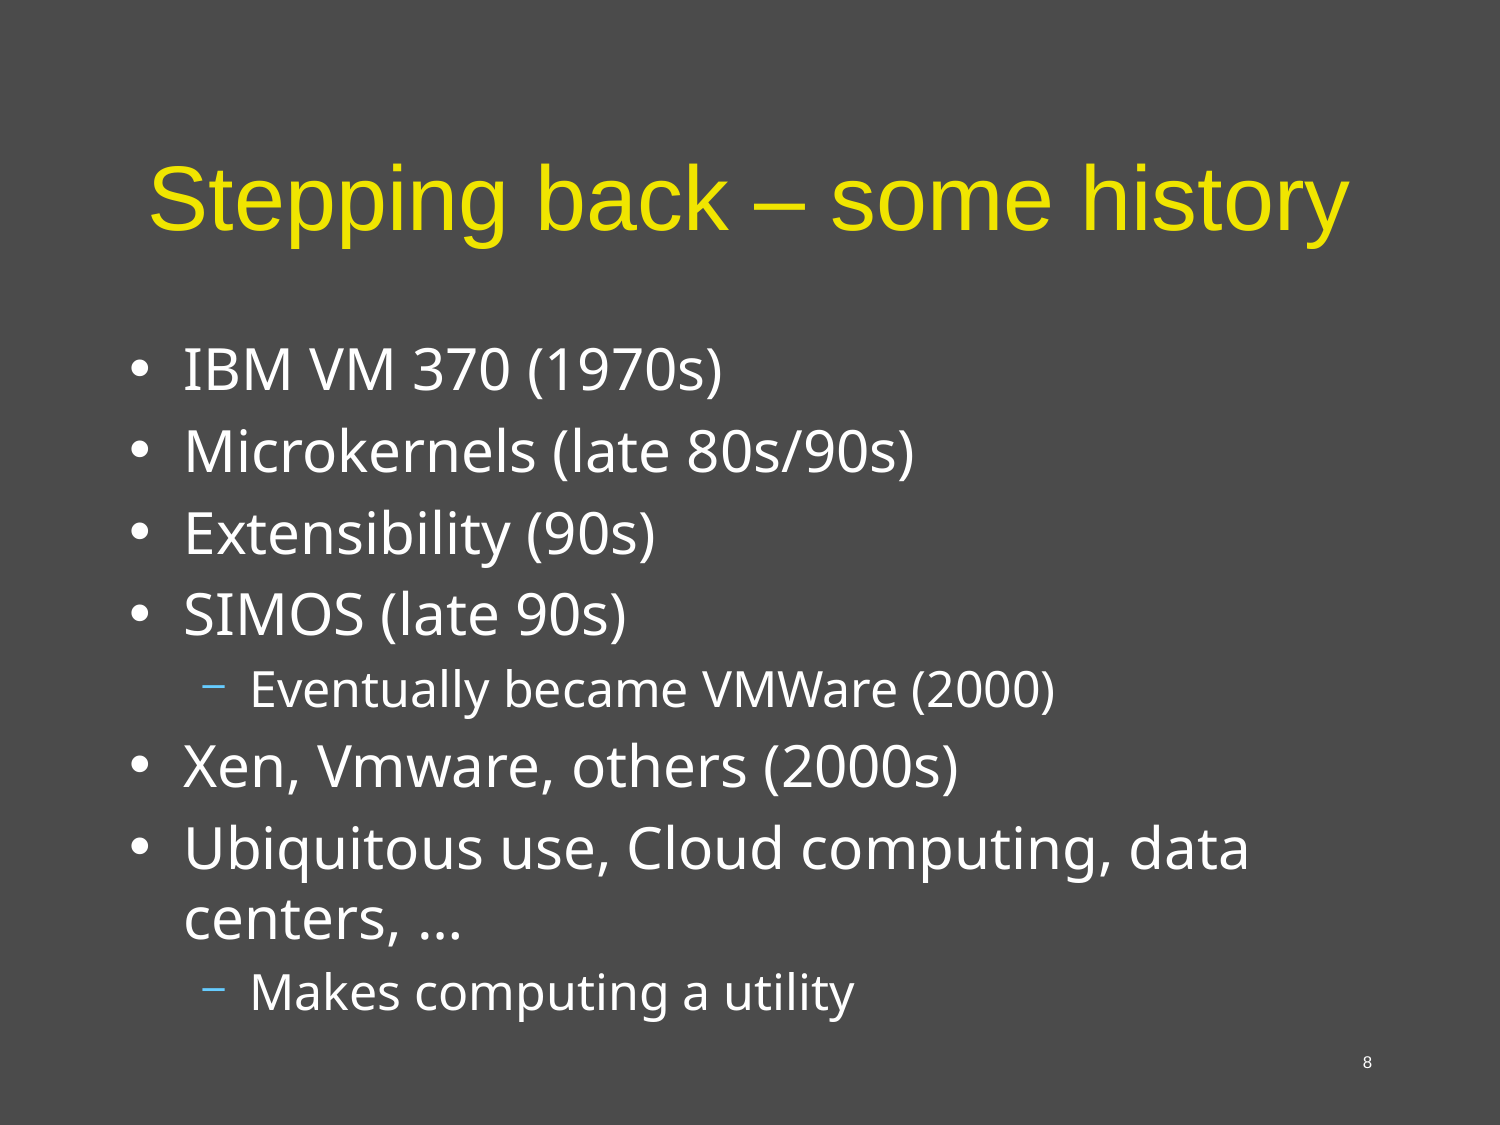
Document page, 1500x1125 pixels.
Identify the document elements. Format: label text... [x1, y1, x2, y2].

title Stepping back – some history [112, 99, 1388, 288]
slide_number 8 [1074, 1024, 1388, 1101]
list IBM VM 370 (1970s) Microkernels (late 80s/90s) Extensibility (90s) SIMOS (late 90s) Eventually became VMWare (2000) Xen, Vmware, others (2000s) Ubiquitous use, Cloud computing, data centers, … Makes computing a utility [112, 324, 1388, 1001]
